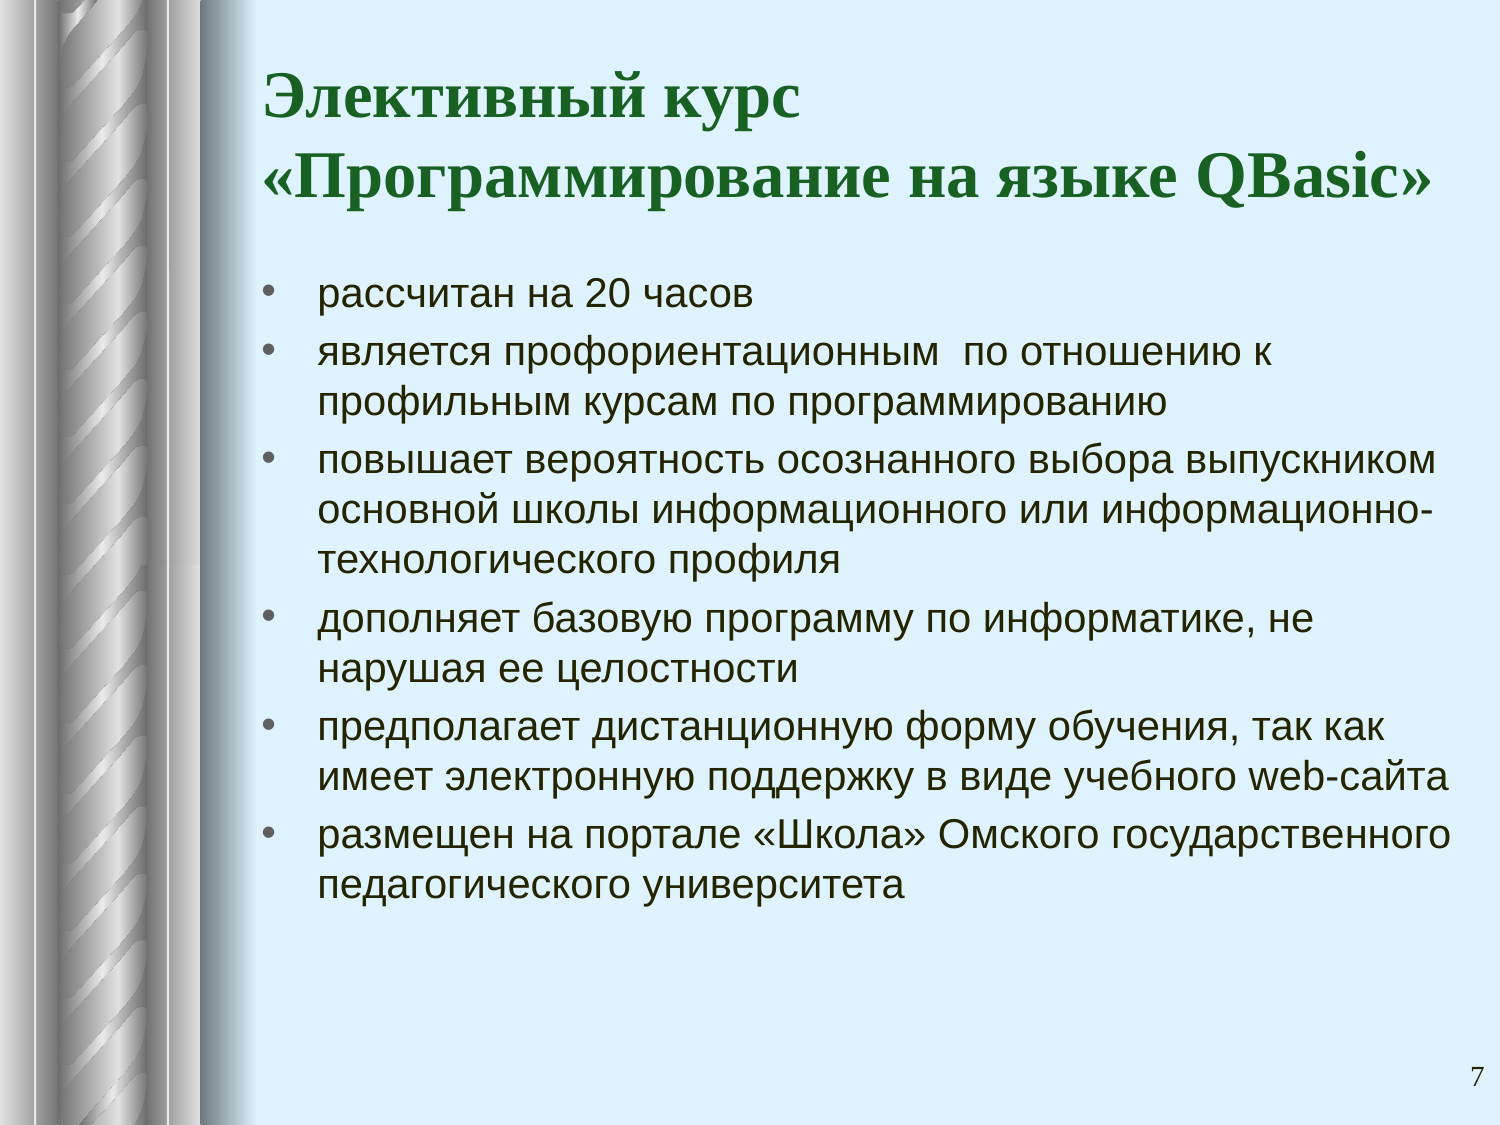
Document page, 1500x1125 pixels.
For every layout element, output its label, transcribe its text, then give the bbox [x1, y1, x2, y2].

title Элективный курс «Программирование на языке QBasic» [245, 37, 1476, 226]
slide_number 7 [1187, 1037, 1500, 1113]
list рассчитан на 20 часов является профориентационным по отношению к профильным курсам по программированию повышает вероятность осознанного выбора выпускником основной школы информационного или информационно-технологического профиля дополняет базовую программу по информатике, не нарушая ее целостности предполагает дистанционную форму обучения, так как имеет электронную поддержку в виде учебного web-сайта размещен на портале «Школа» Омского государственного педагогического университета [245, 257, 1476, 1024]
